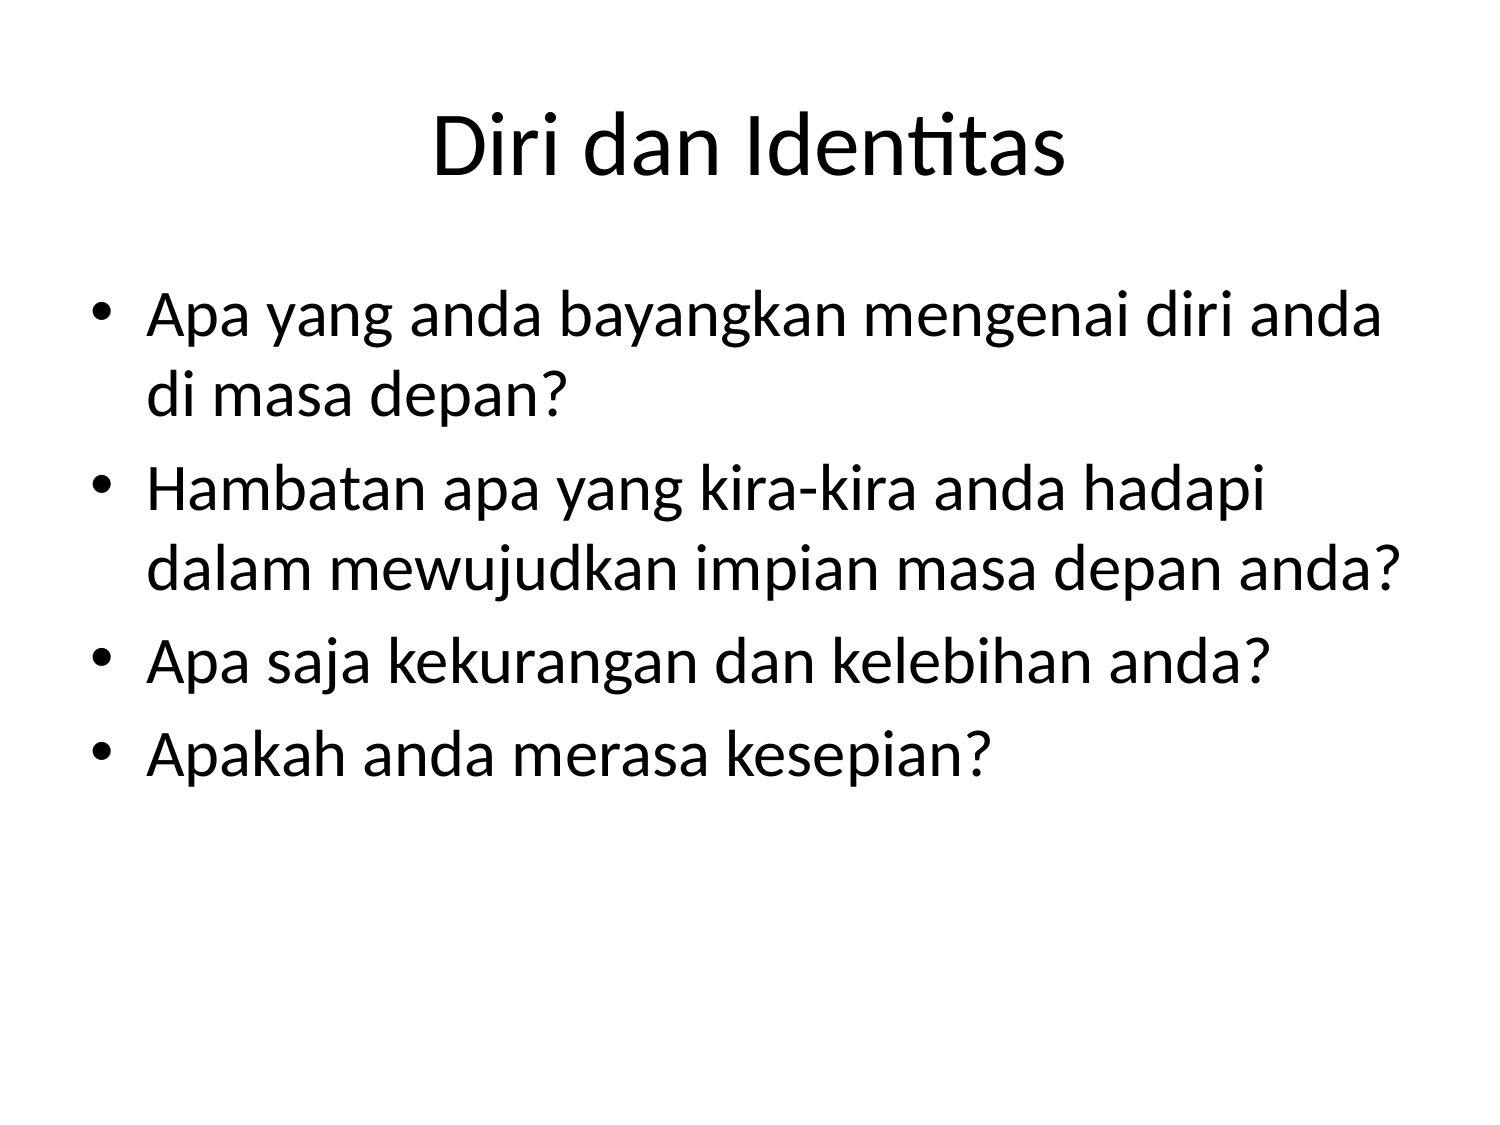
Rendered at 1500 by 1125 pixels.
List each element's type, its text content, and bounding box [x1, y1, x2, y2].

list Apa yang anda bayangkan mengenai diri anda di masa depan? Hambatan apa yang kira-kira anda hadapi dalam mewujudkan impian masa depan anda? Apa saja kekurangan dan kelebihan anda? Apakah anda merasa kesepian? [75, 262, 1425, 1005]
title Diri dan Identitas [75, 45, 1425, 233]
